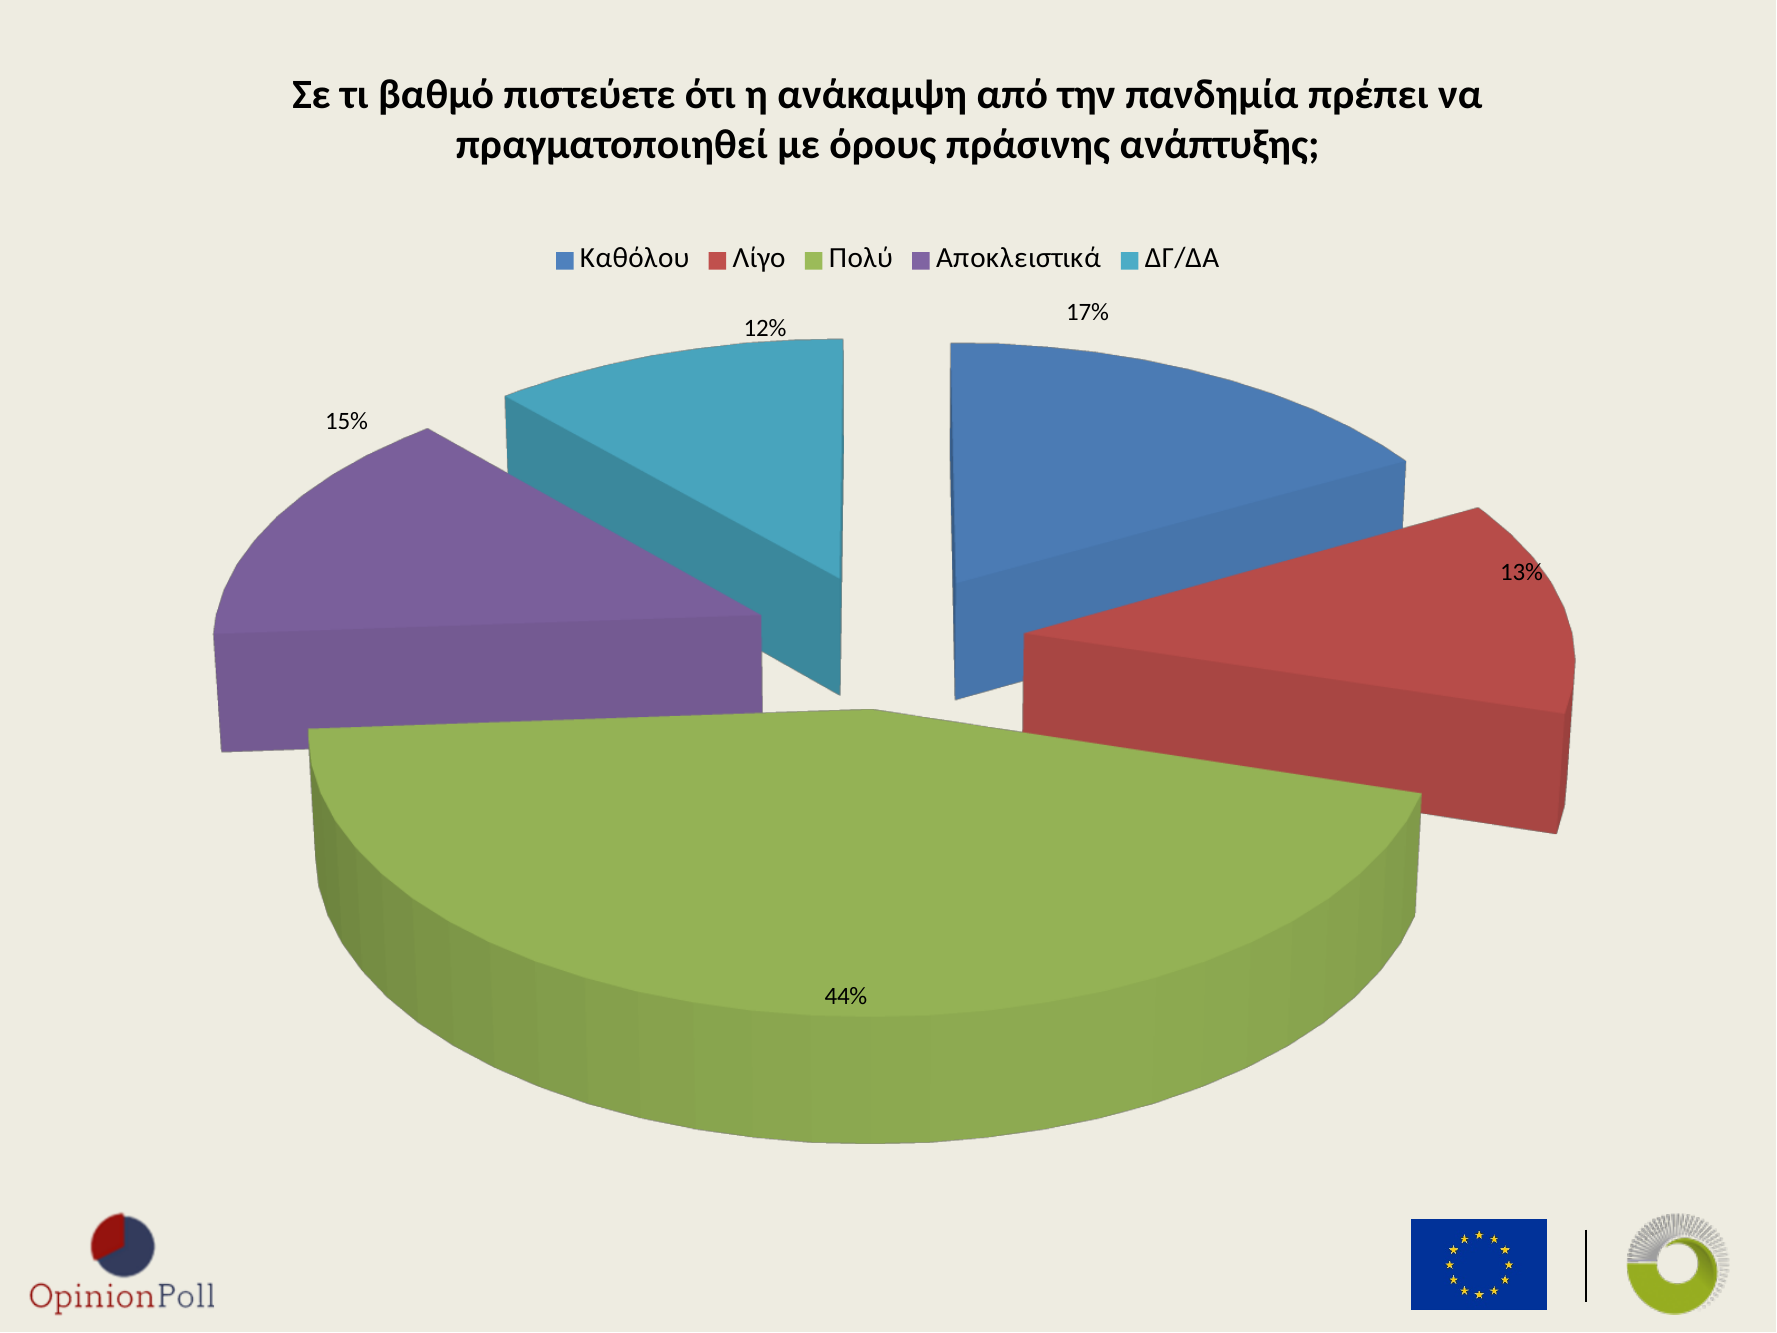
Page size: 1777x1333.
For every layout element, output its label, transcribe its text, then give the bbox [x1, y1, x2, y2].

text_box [24, 1135, 1737, 1332]
chart [88, 228, 1688, 1135]
title Σε τι βαθμό πιστεύετε ότι η ανάκαμψη από την πανδημία πρέπει να πραγματοποιηθεί με όρους πράσινης ανάπτυξης; [122, 70, 1654, 164]
